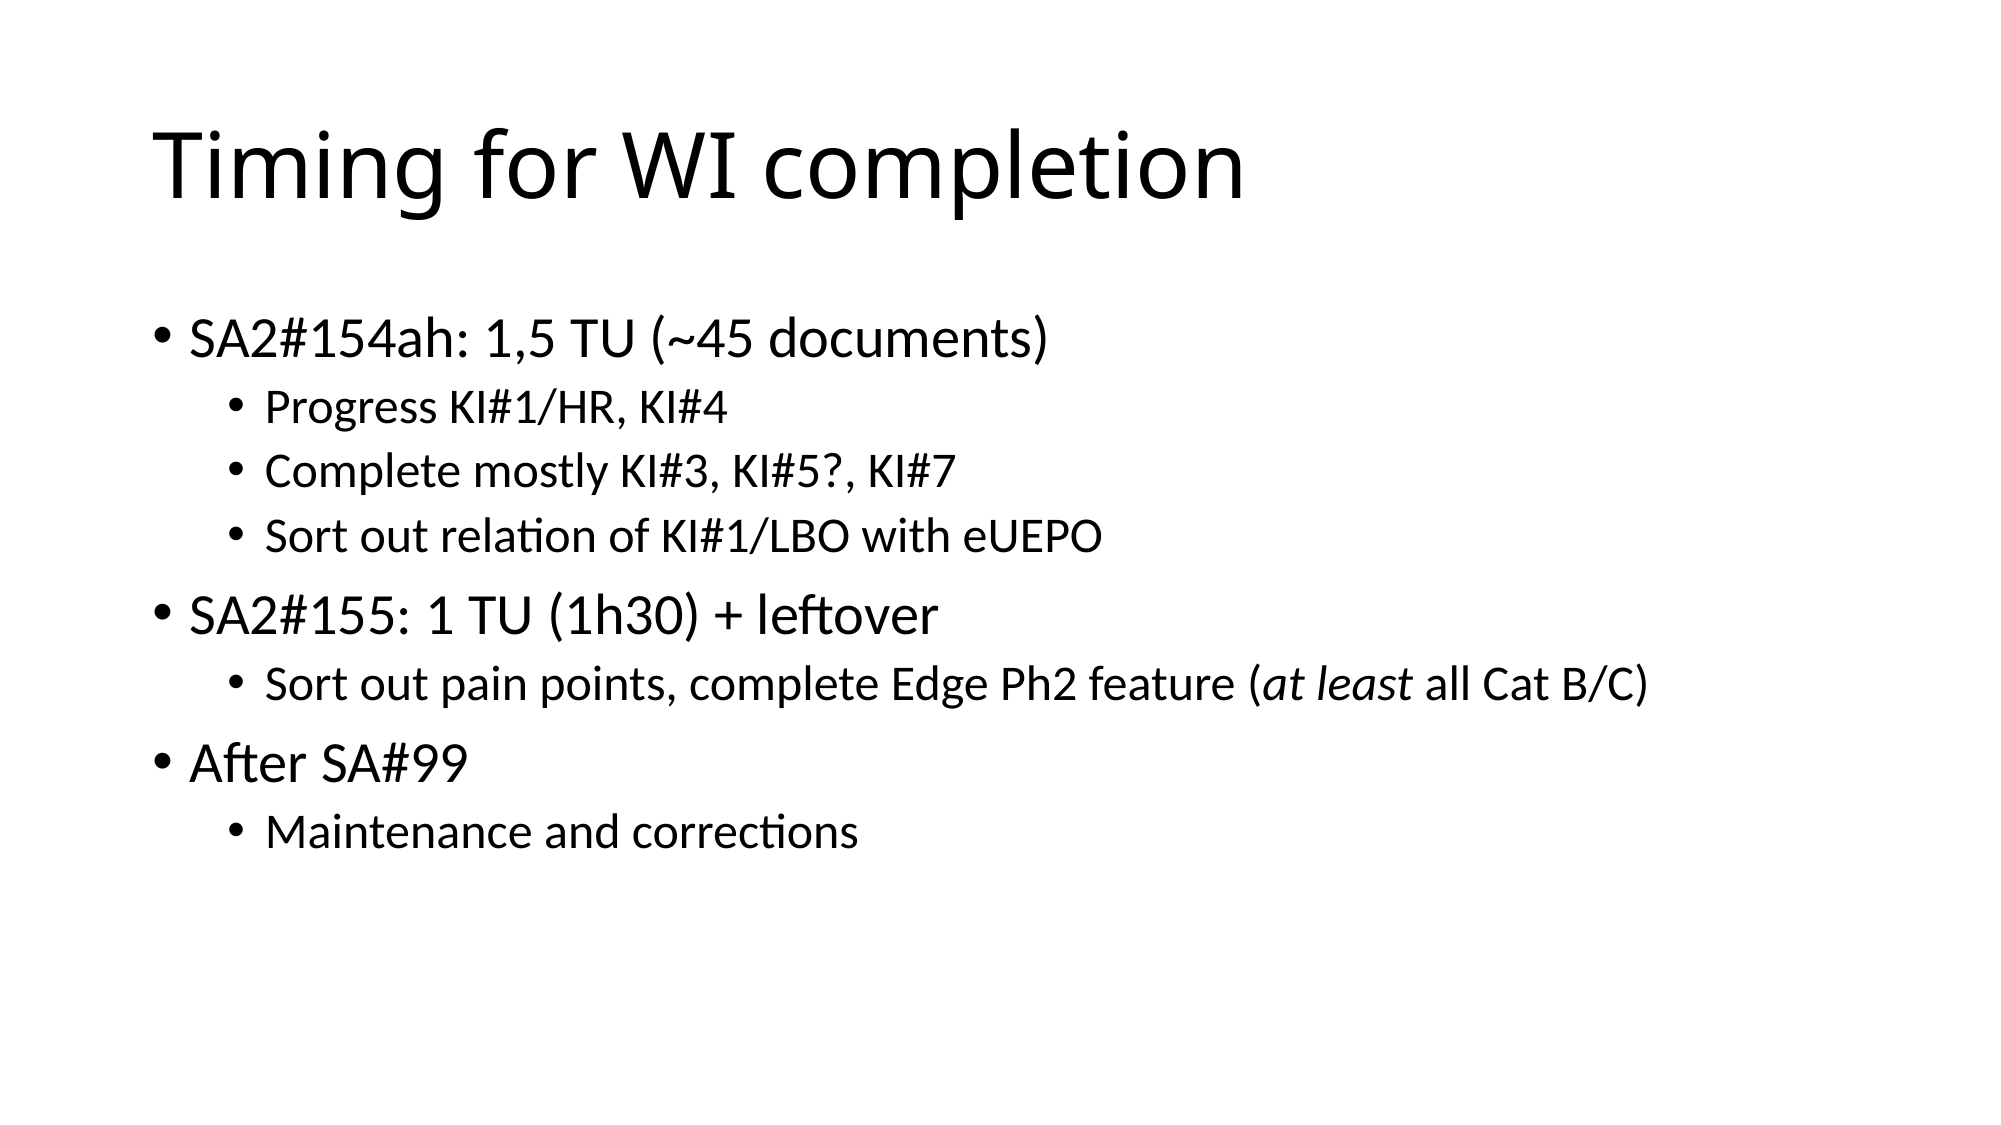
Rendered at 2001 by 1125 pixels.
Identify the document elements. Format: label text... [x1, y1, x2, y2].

list SA2#154ah: 1,5 TU (~45 documents) Progress KI#1/HR, KI#4 Complete mostly KI#3, KI#5?, KI#7 Sort out relation of KI#1/LBO with eUEPO SA2#155: 1 TU (1h30) + leftover Sort out pain points, complete Edge Ph2 feature (at least all Cat B/C) After SA#99 Maintenance and corrections [137, 299, 1863, 1014]
title Timing for WI completion [137, 59, 1863, 278]
